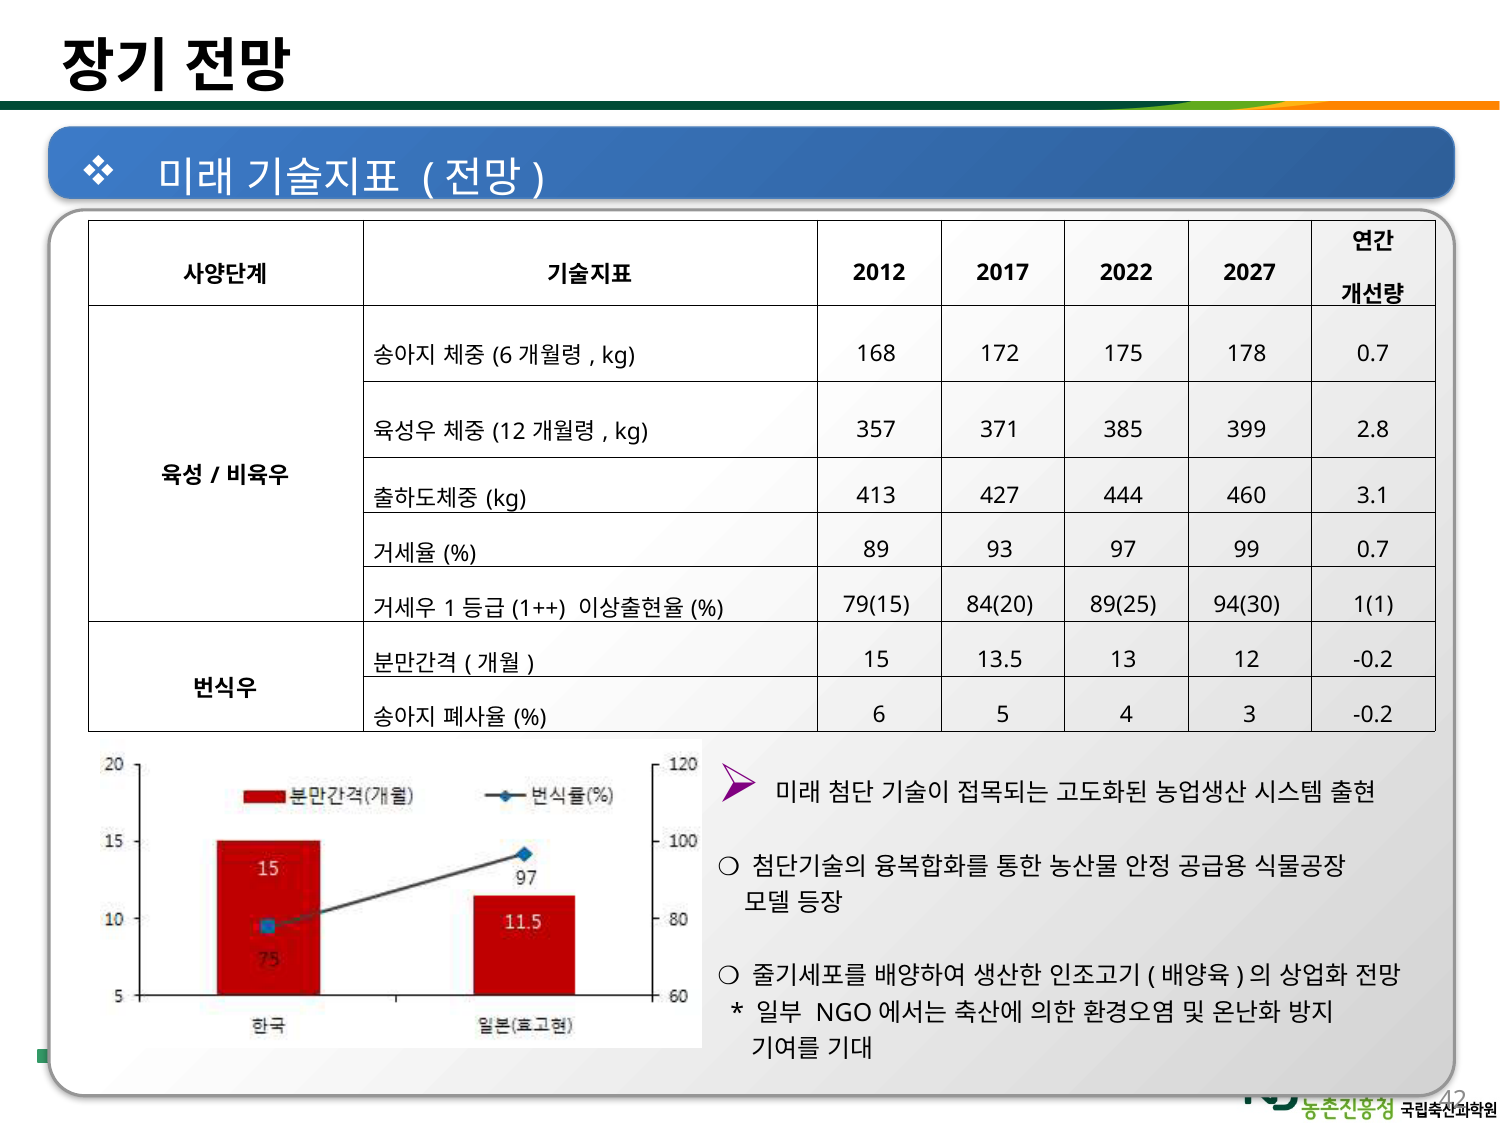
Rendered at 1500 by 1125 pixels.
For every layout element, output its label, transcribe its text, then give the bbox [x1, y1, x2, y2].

table_cell 444 [1065, 458, 1188, 512]
table_header 기술지표 [364, 221, 817, 305]
table_cell 3 [1189, 677, 1311, 731]
table_cell 3.1 [1312, 458, 1435, 512]
table_cell 89(25) [1065, 567, 1188, 621]
table_cell 460 [1189, 458, 1311, 512]
table_cell 0.7 [1312, 306, 1435, 381]
list 미래 기술지표 (전망) [64, 0, 1436, 490]
table_cell 357 [818, 382, 941, 457]
slide_number 42 [1132, 1069, 1483, 1125]
table_cell 육성/비육우 [89, 306, 363, 621]
table_cell 송아지 폐사율(%) [364, 677, 817, 731]
table_cell 송아지 체중(6개월령, kg) [364, 306, 817, 381]
table_cell 89 [818, 513, 941, 566]
table_cell 육성우 체중(12개월령, kg) [364, 382, 817, 457]
table_cell 168 [818, 306, 941, 381]
table_cell 번식우 [89, 622, 363, 731]
table_cell 399 [1189, 382, 1311, 457]
table_cell 6 [818, 677, 941, 731]
table_cell 97 [1065, 513, 1188, 566]
table_cell 427 [942, 458, 1064, 512]
table_cell 84(20) [942, 567, 1064, 621]
table_header 2017 [942, 221, 1064, 305]
picture [1436, 101, 1500, 110]
table_cell -0.2 [1312, 677, 1435, 731]
table_cell 79(15) [818, 567, 941, 621]
table_cell 178 [1189, 306, 1311, 381]
text_box 미래 첨단 기술이 접목되는 고도화된 농업생산 시스템 출현 ❍ 첨단기술의 융복합화를 통한 농산물 안정 공급용 식물공장 모델 등장 ❍ 줄기세포를 배양하여 생산한 인조고기(배양육)의 상업화 전망 * 일부 NGO에서는 축산에 의한 환경오염 및 온난화 방지 기여를 기대 [702, 763, 1465, 1070]
table_header 2022 [1065, 221, 1188, 305]
table_cell 1(1) [1312, 567, 1435, 621]
table_cell 385 [1065, 382, 1188, 457]
picture [0, 101, 46, 110]
table_cell 거세우1등급(1++) 이상출현율(%) [364, 567, 817, 621]
table_cell 371 [942, 382, 1064, 457]
table_cell 분만간격(개월) [364, 622, 817, 676]
table_cell 2.8 [1312, 382, 1435, 457]
table_cell 15 [818, 622, 941, 676]
title 장기 전망 [46, 0, 1164, 126]
table_header 사양단계 [89, 221, 363, 305]
table_header 2012 [818, 221, 941, 305]
table_cell 거세율(%) [364, 513, 817, 566]
picture [100, 739, 703, 1048]
table_cell 0.7 [1312, 513, 1435, 566]
table_header 2027 [1189, 221, 1311, 305]
table_cell 12 [1189, 622, 1311, 676]
picture [1465, 1060, 1500, 1123]
table_cell 출하도체중(kg) [364, 458, 817, 512]
table_cell 99 [1189, 513, 1311, 566]
table_cell 175 [1065, 306, 1188, 381]
table_cell 5 [942, 677, 1064, 731]
table_cell -0.2 [1312, 622, 1435, 676]
table_cell 4 [1065, 677, 1188, 731]
table_cell 13.5 [942, 622, 1064, 676]
table_cell 94(30) [1189, 567, 1311, 621]
table_header 연간 개선량 [1312, 221, 1435, 305]
table_cell 413 [818, 458, 941, 512]
table_cell 93 [942, 513, 1064, 566]
table_cell 13 [1065, 622, 1188, 676]
table_cell 172 [942, 306, 1064, 381]
